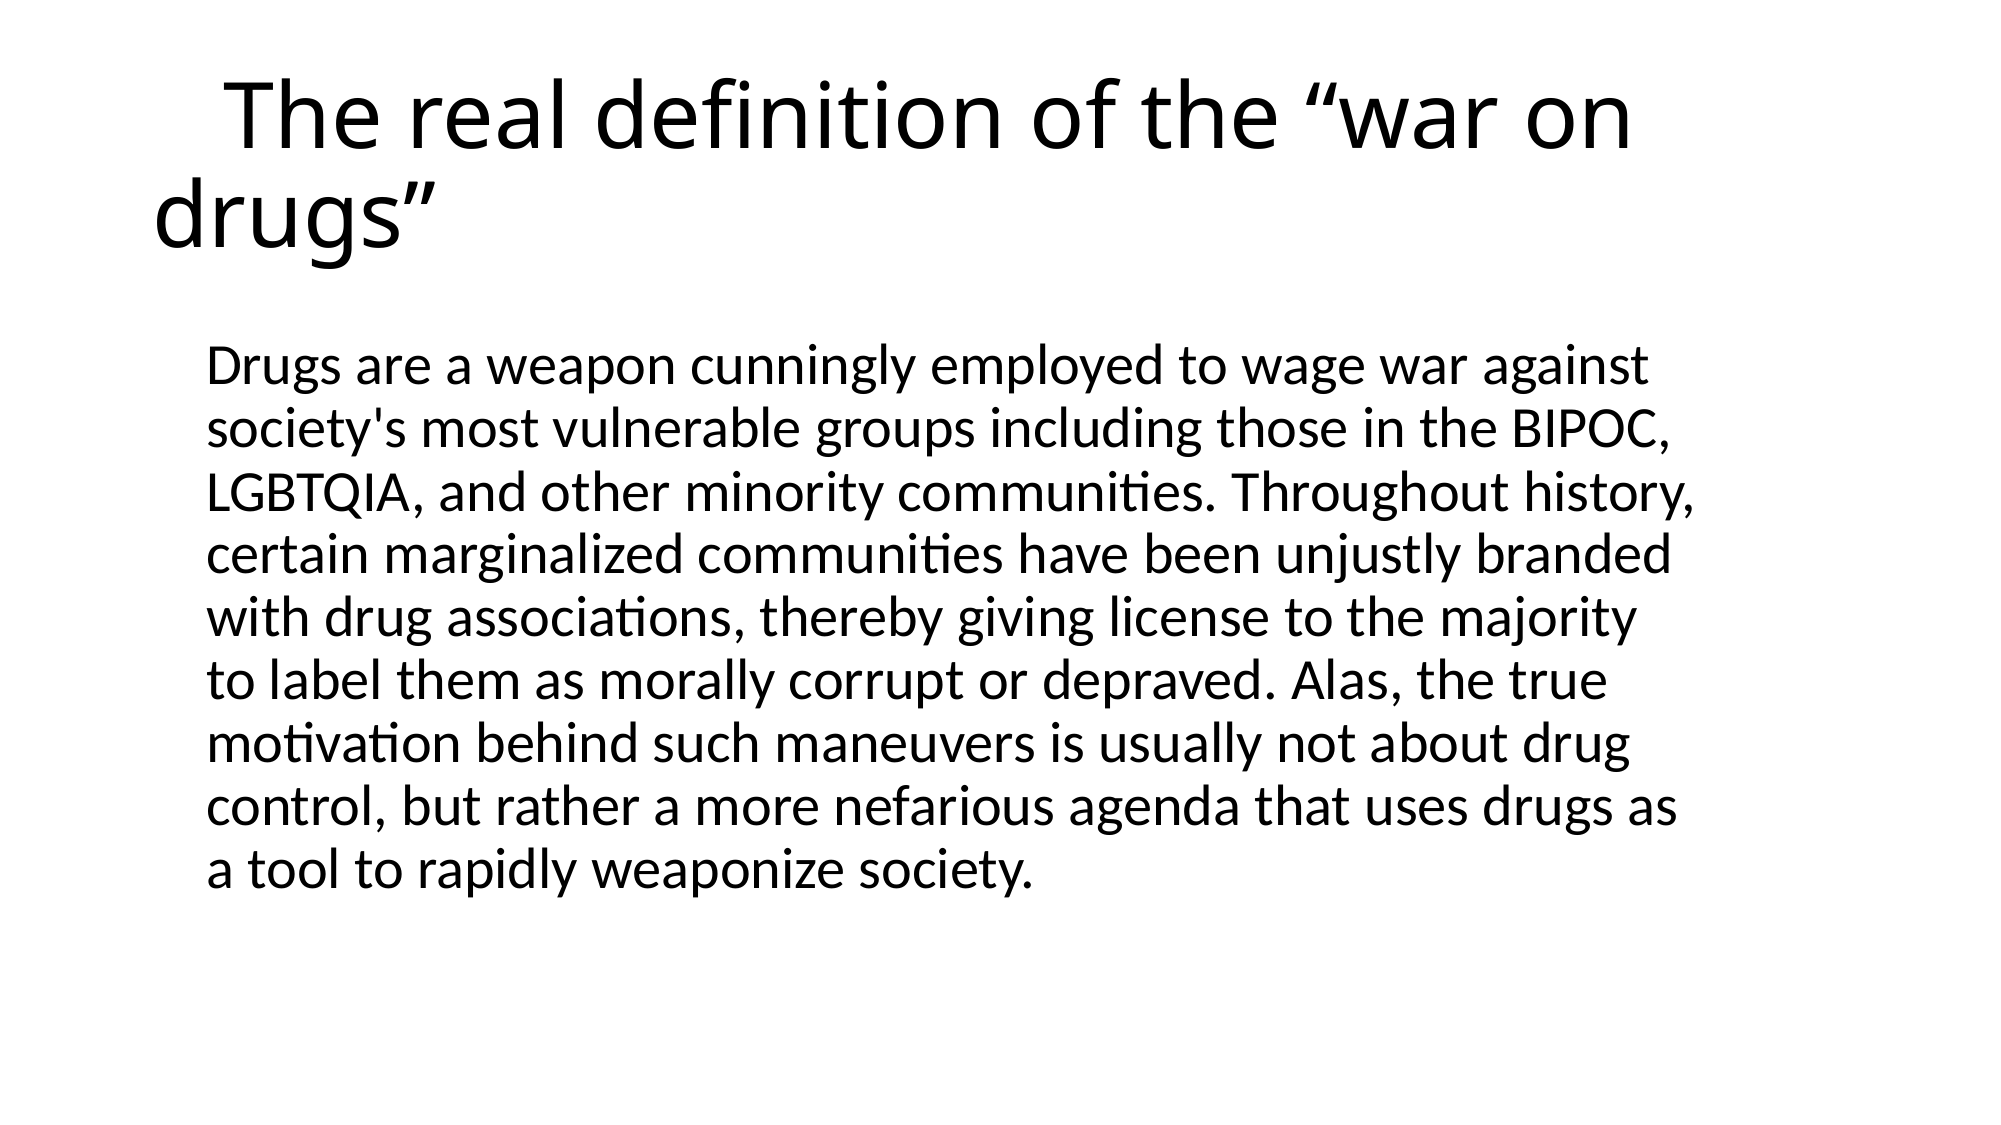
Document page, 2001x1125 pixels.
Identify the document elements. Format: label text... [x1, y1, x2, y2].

list Drugs are a weapon cunningly employed to wage war against society's most vulnerable groups including those in the BIPOC, LGBTQIA, and other minority communities. Throughout history, certain marginalized communities have been unjustly branded with drug associations, thereby giving license to the majority to label them as morally corrupt or depraved. Alas, the true motivation behind such maneuvers is usually not about drug control, but rather a more nefarious agenda that uses drugs as a tool to rapidly weaponize society. [191, 264, 1713, 979]
title The real definition of the “war on drugs” [137, 59, 1863, 278]
